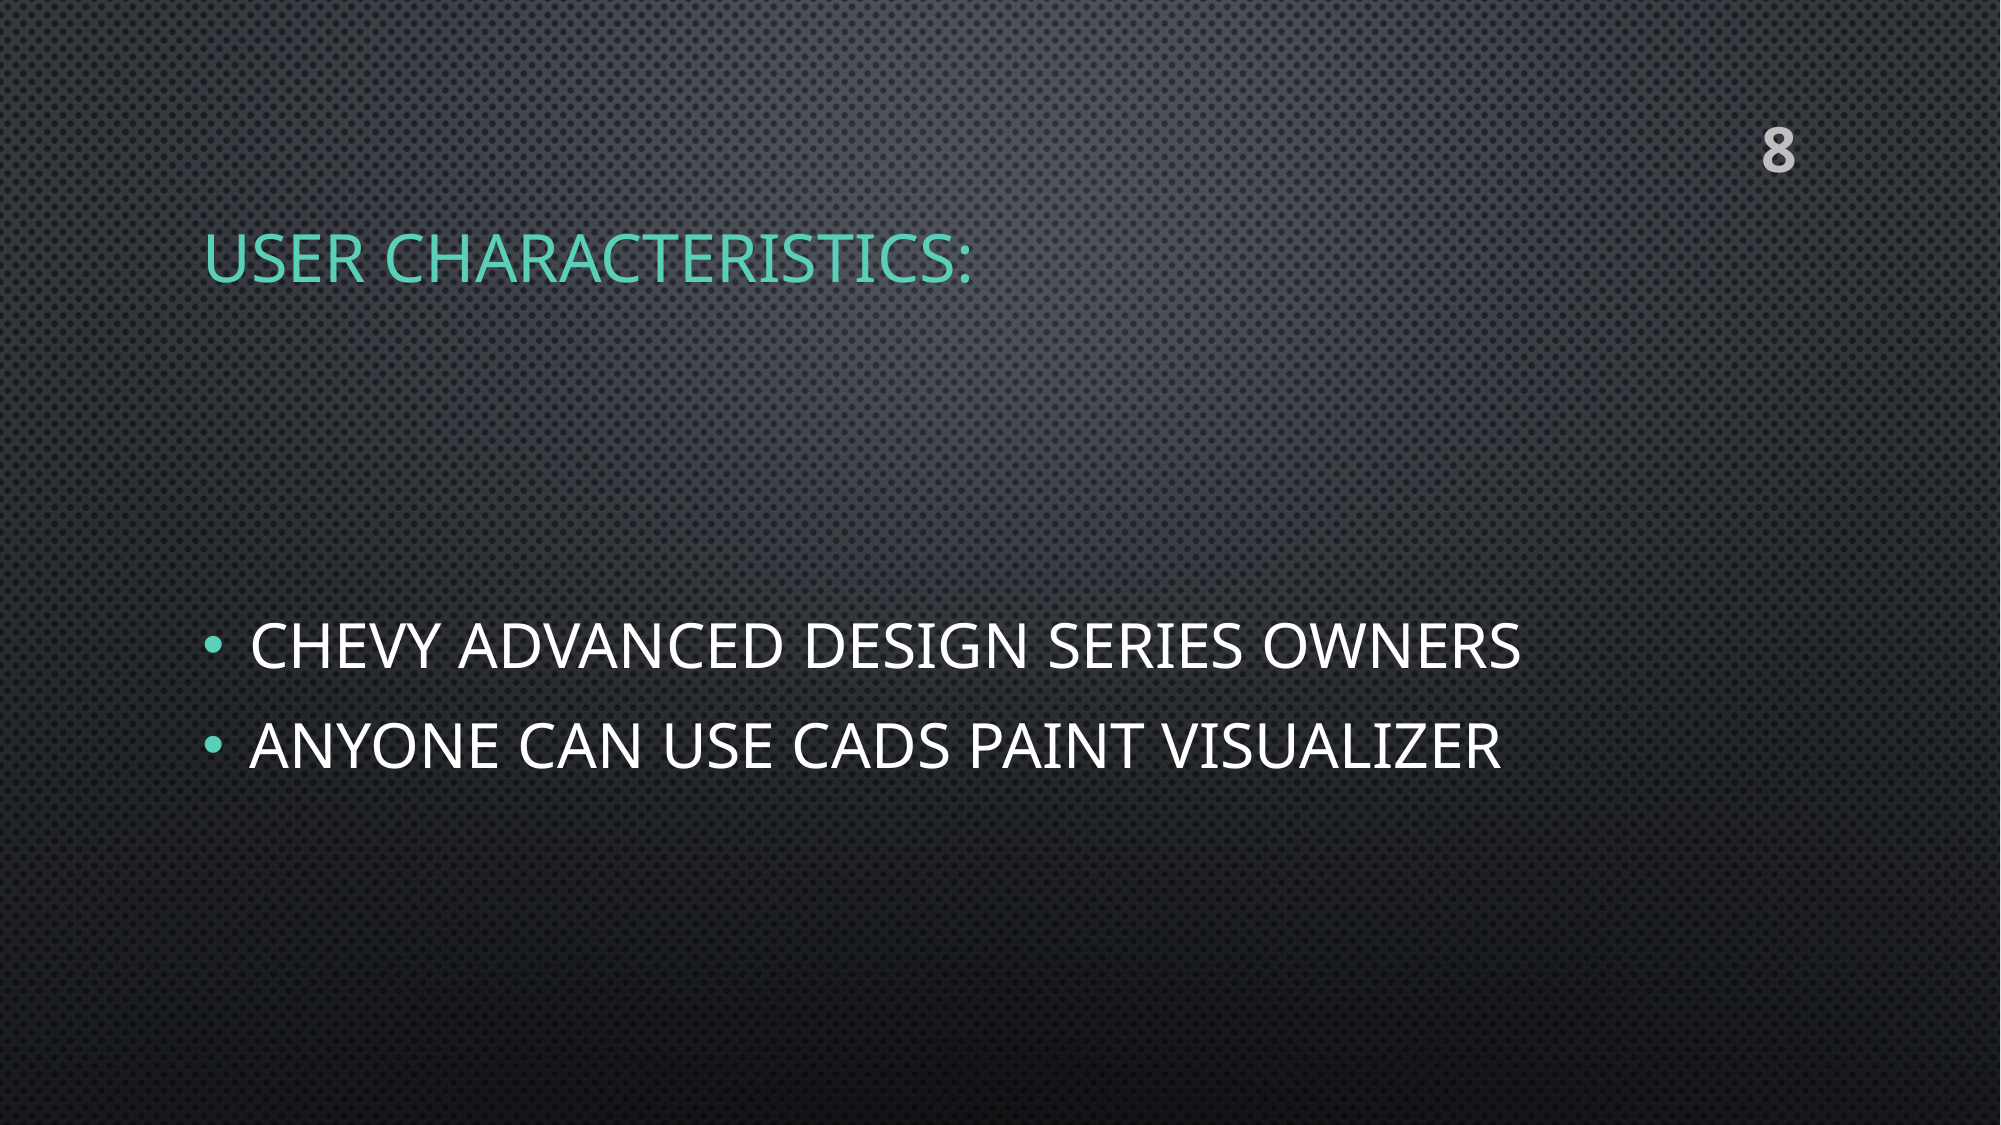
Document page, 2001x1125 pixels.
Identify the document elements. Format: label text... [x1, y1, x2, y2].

title User characteristics: [187, 99, 1813, 413]
list Chevy Advanced Design Series Owners Anyone can use CADS Paint Visualizer [187, 437, 1813, 950]
slide_number 8 [1721, 122, 1813, 182]
